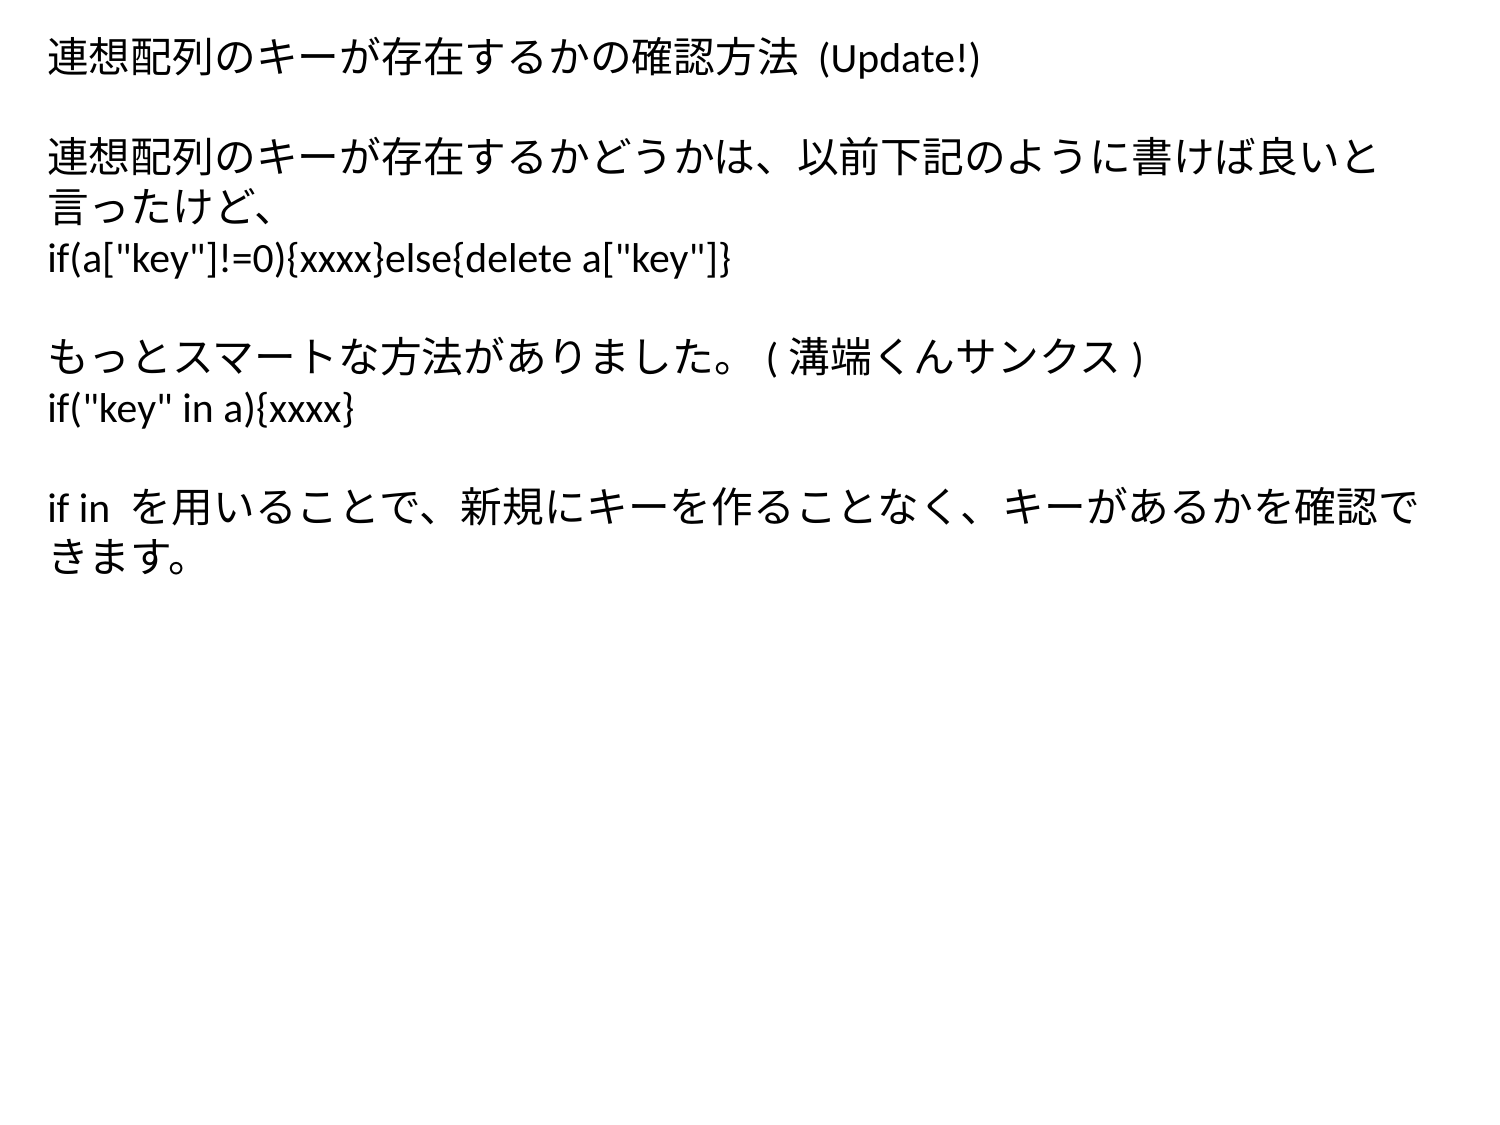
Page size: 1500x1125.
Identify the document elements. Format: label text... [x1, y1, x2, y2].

text_box 連想配列のキーが存在するかの確認方法 (Update!) 連想配列のキーが存在するかどうかは、以前下記のように書けば良いと言ったけど、 if(a["key"]!=0){xxxx}else{delete a["key"]} もっとスマートな方法がありました。(溝端くんサンクス) if("key" in a){xxxx} if in を用いることで、新規にキーを作ることなく、キーがあるかを確認できます。 [32, 23, 1457, 589]
